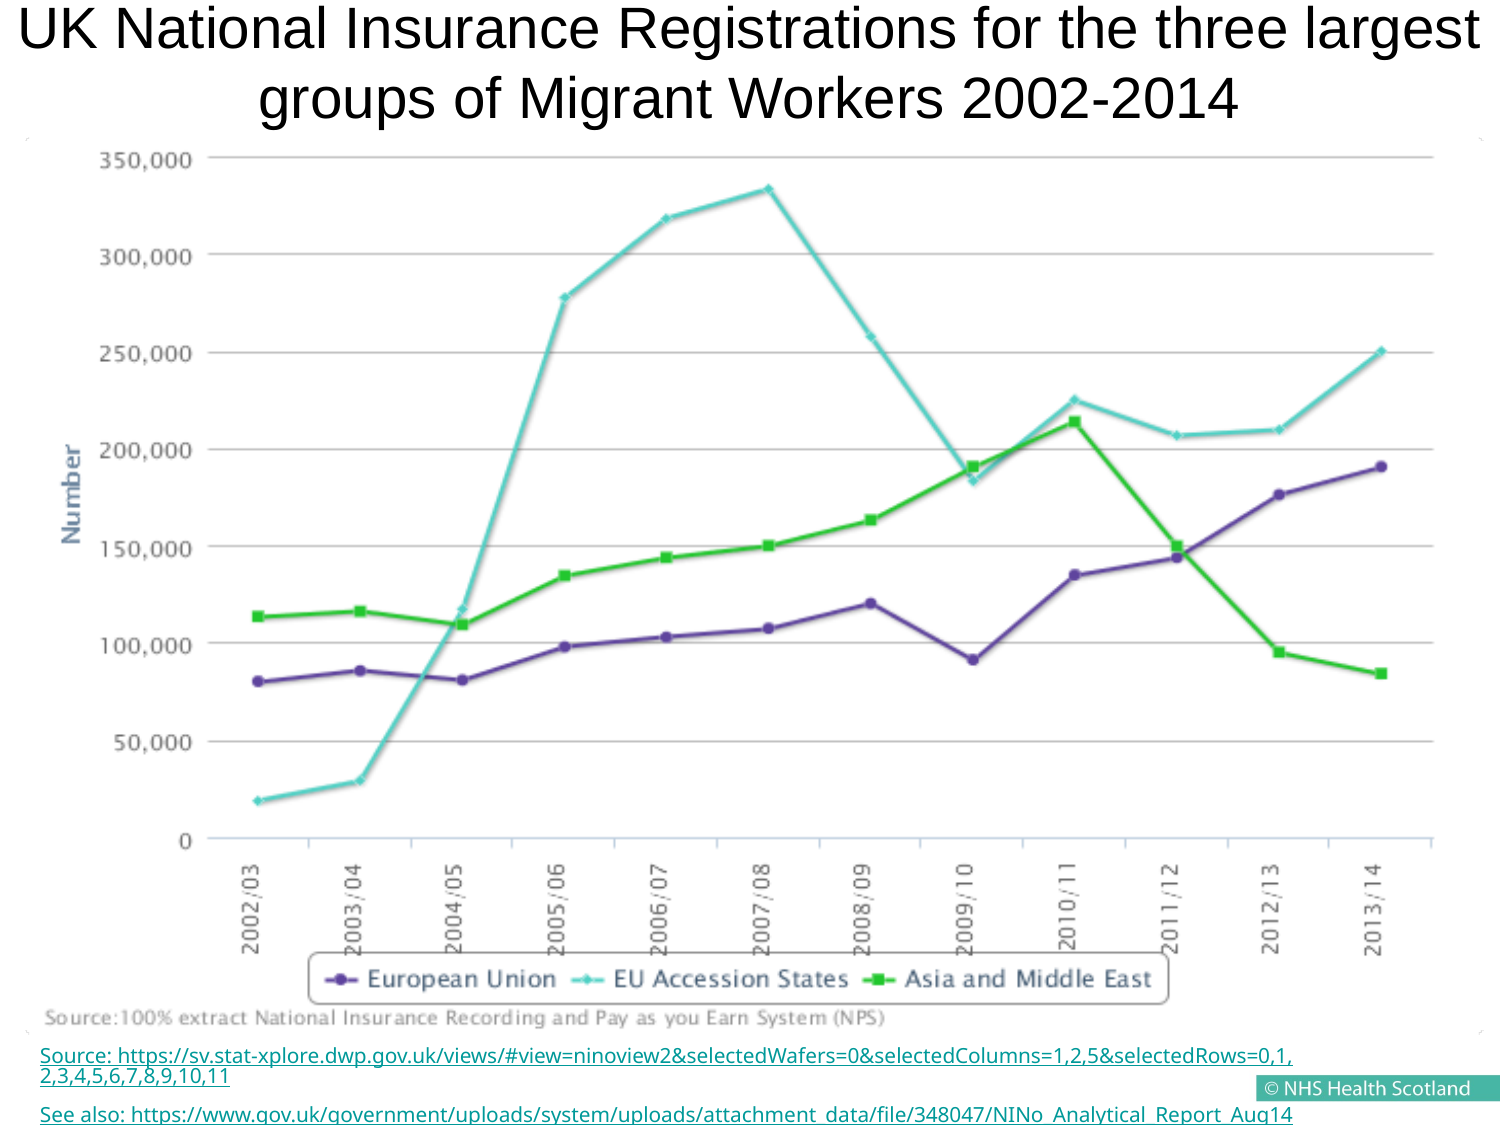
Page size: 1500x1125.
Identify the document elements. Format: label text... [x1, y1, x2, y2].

picture [0, 91, 1500, 1125]
title UK National Insurance Registrations for the three largest groups of Migrant Workers 2002-2014 [0, 31, 1500, 91]
text_box Source: https://sv.stat-xplore.dwp.gov.uk/views/#view=ninoview2&selectedWafers=0&selectedColumns=1,2,5&selectedRows=0,1,2,3,4,5,6,7,8,9,10,11 See also: https://www.gov.uk/government/uploads/system/uploads/attachment_data/file/348047/NINo_Analytical_Report_Aug14.pdf [25, 1043, 1313, 1117]
picture [0, 0, 1500, 31]
